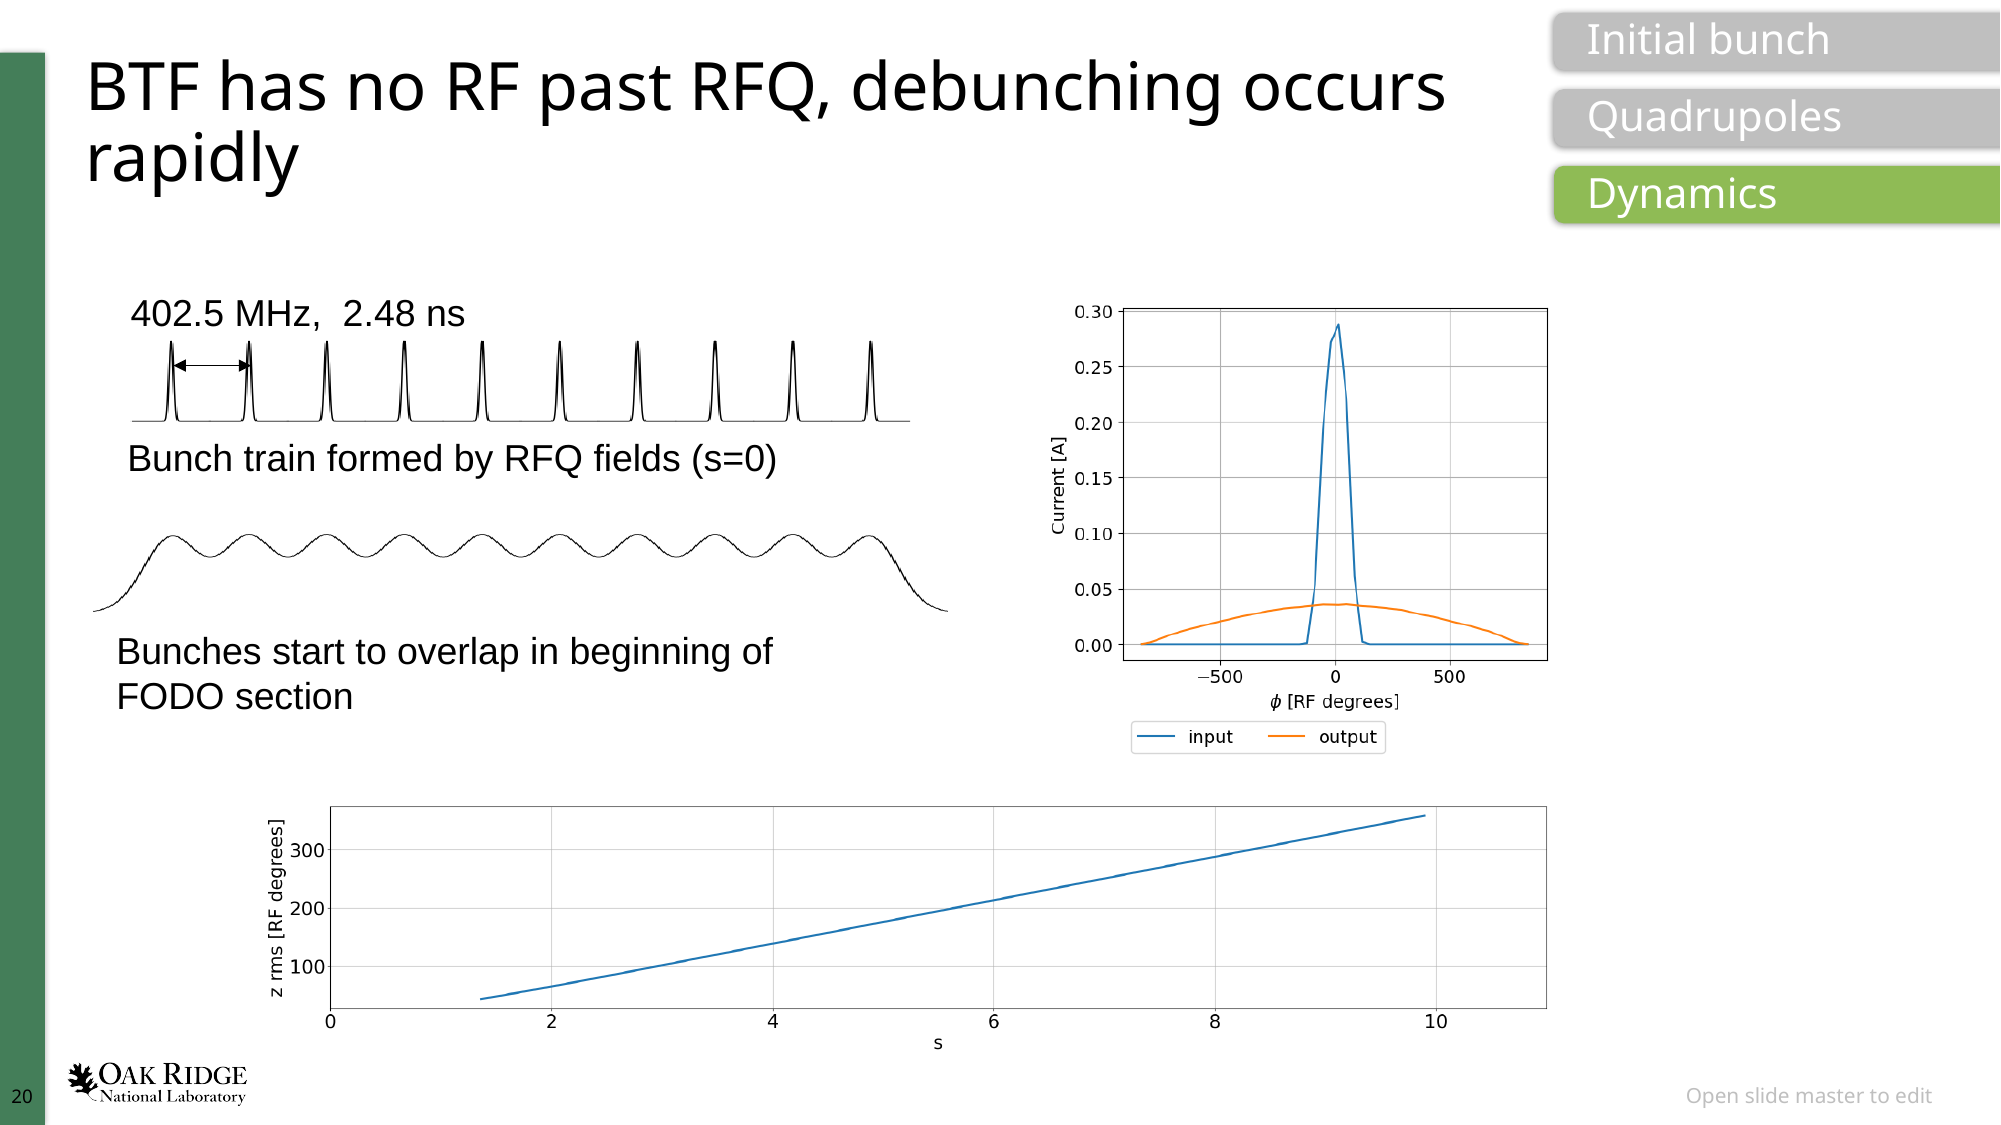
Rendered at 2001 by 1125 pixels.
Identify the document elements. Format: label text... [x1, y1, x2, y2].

picture [67, 1062, 247, 1106]
title BTF has no RF past RFQ, debunching occurs rapidly [70, 44, 1504, 206]
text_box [1553, 12, 2000, 224]
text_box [85, 281, 956, 488]
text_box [85, 527, 956, 726]
picture [263, 800, 1555, 1057]
picture [1041, 295, 1555, 762]
